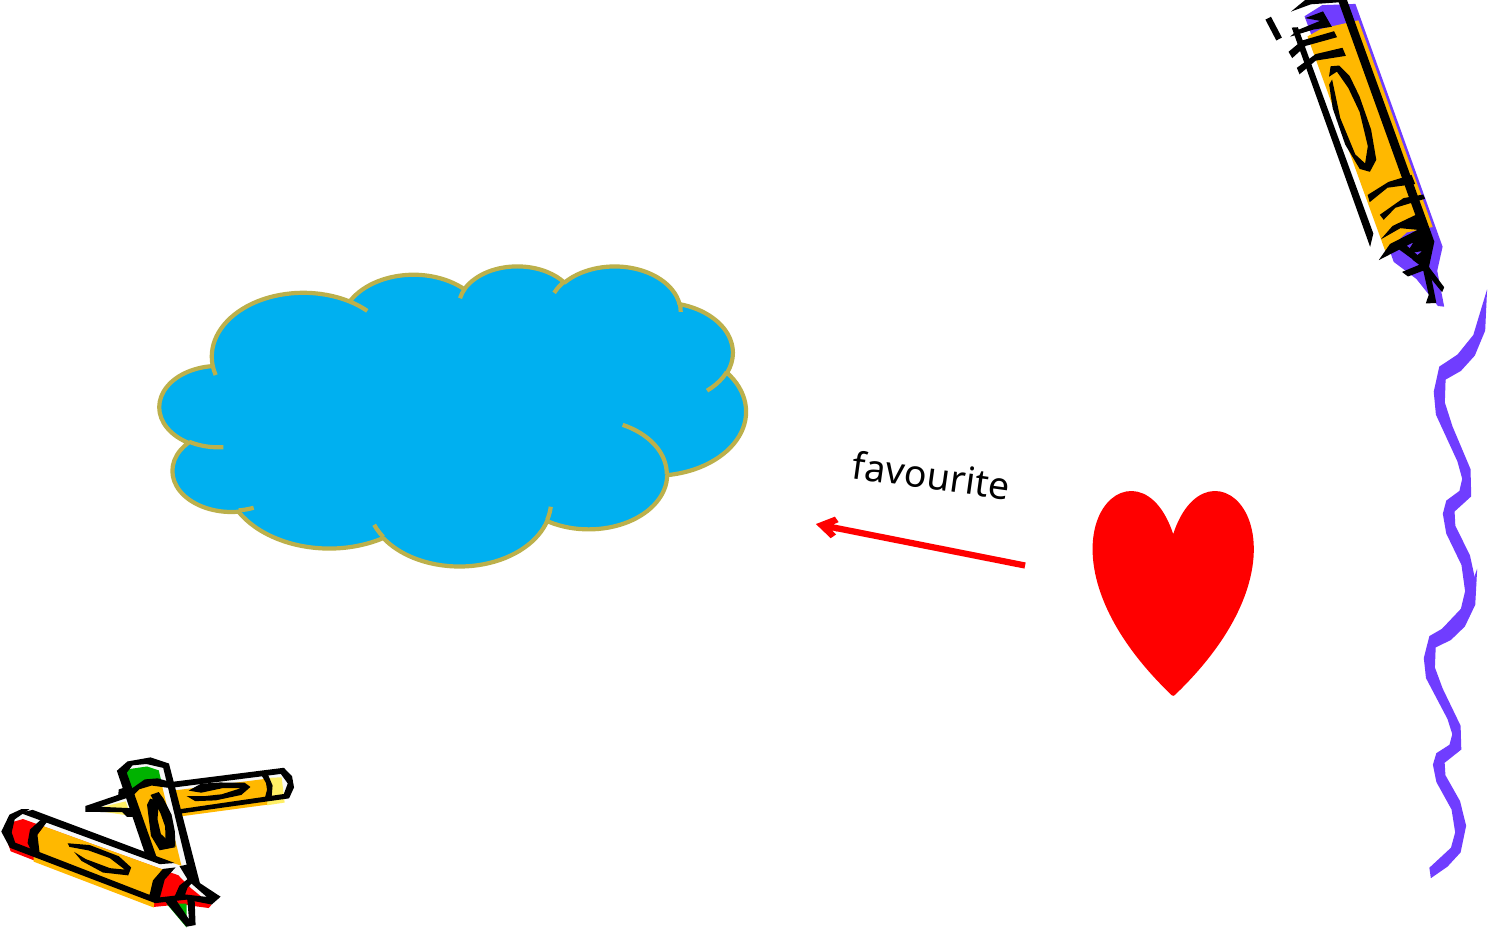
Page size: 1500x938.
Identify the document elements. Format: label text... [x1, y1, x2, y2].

text_box favourite [833, 431, 1073, 524]
text_box [1092, 491, 1254, 696]
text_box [815, 523, 1026, 566]
text_box [157, 264, 749, 569]
